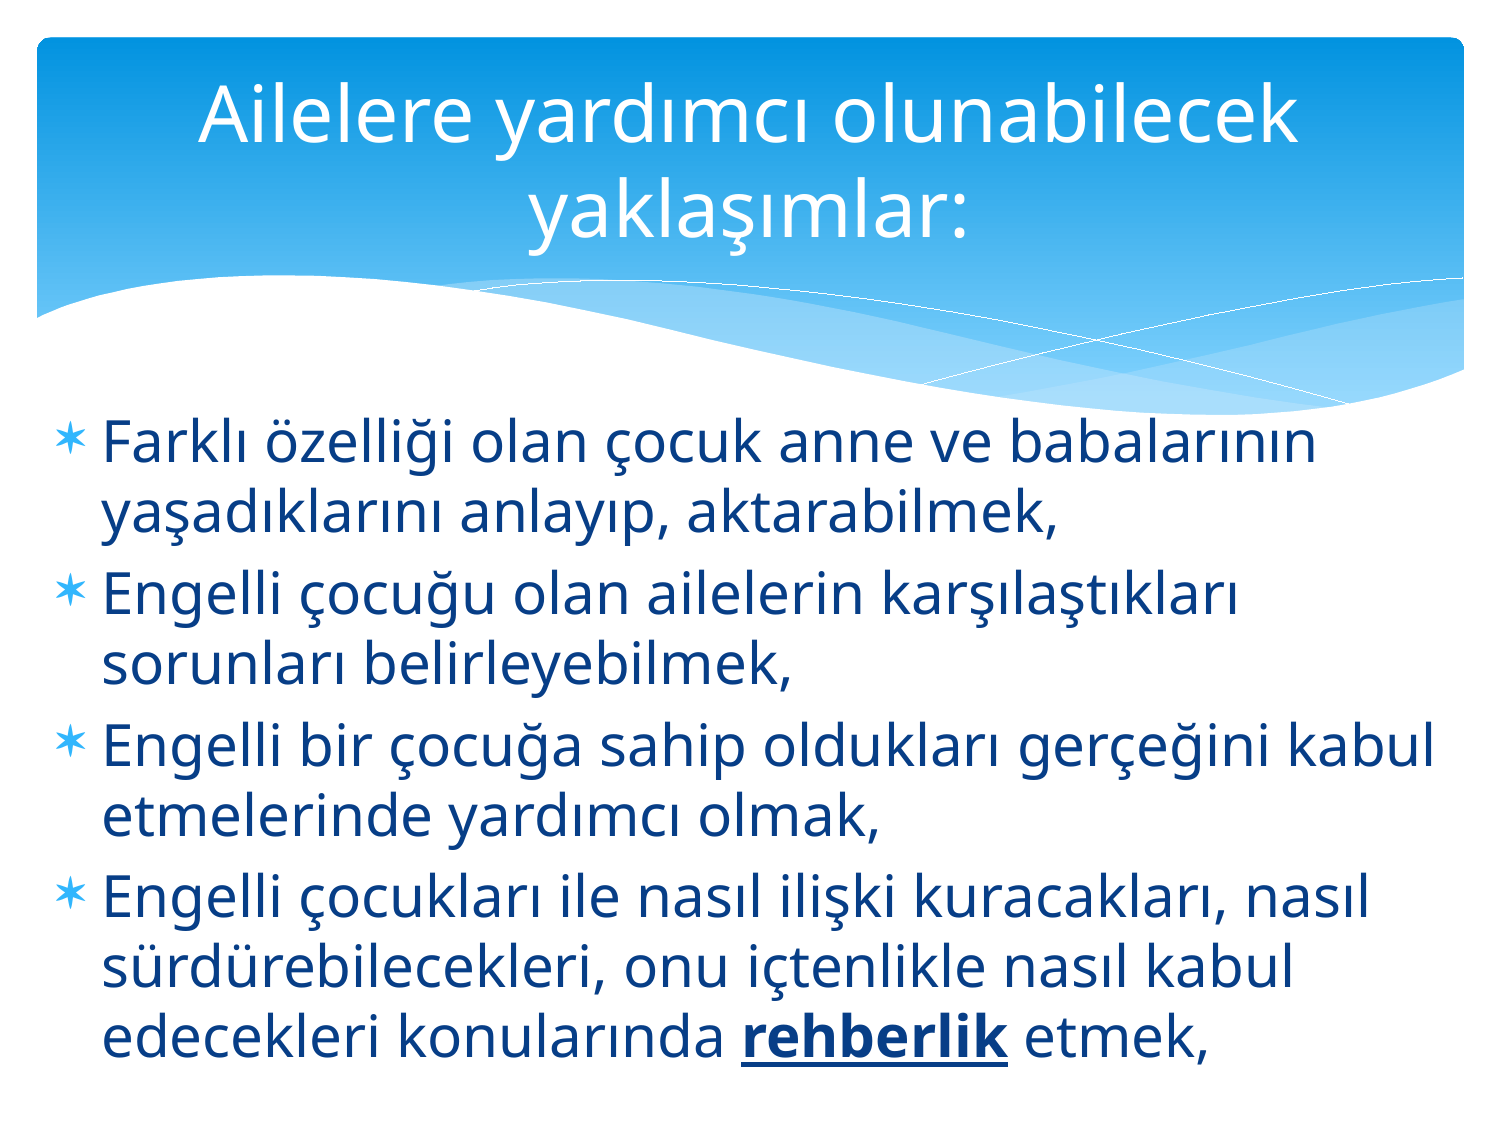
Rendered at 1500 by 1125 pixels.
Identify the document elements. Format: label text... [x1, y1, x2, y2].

list Farklı özelliği olan çocuk anne ve babalarının yaşadıklarını anlayıp, aktarabilmek, Engelli çocuğu olan ailelerin karşılaştıkları sorunları belirleyebilmek, Engelli bir çocuğa sahip oldukları gerçeğini kabul etmelerinde yardımcı olmak, Engelli çocukları ile nasıl ilişki kuracakları, nasıl sürdürebilecekleri, onu içtenlikle nasıl kabul edecekleri konularında rehberlik etmek, [41, 397, 1471, 1083]
title Ailelere yardımcı olunabilecek yaklaşımlar: [75, 55, 1425, 261]
